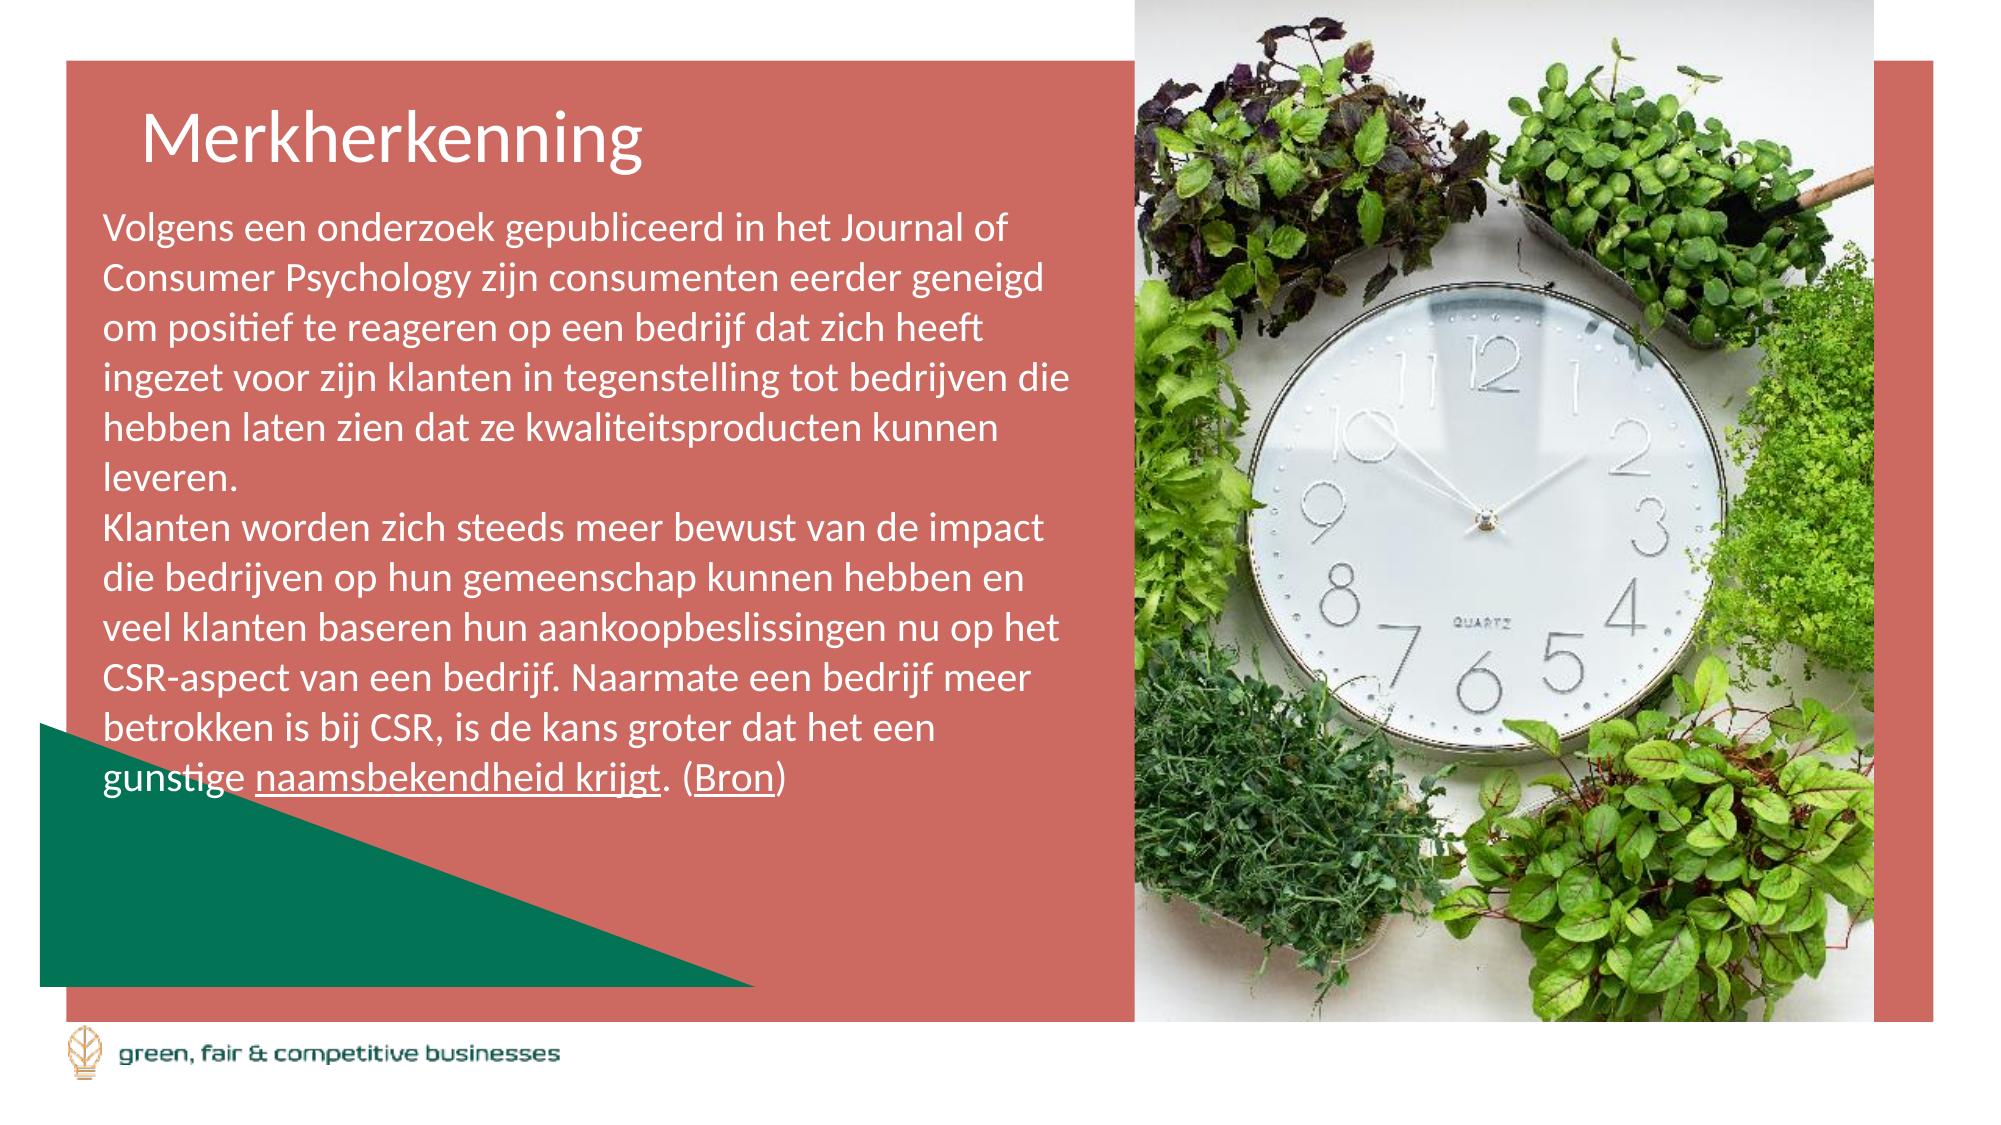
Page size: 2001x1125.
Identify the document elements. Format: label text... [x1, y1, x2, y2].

list Merkherkenning [124, 90, 983, 191]
list Volgens een onderzoek gepubliceerd in het Journal of Consumer Psychology zijn consumenten eerder geneigd om positief te reageren op een bedrijf dat zich heeft ingezet voor zijn klanten in tegenstelling tot bedrijven die hebben laten zien dat ze kwaliteitsproducten kunnen leveren. Klanten worden zich steeds meer bewust van de impact die bedrijven op hun gemeenschap kunnen hebben en veel klanten baseren hun aankoopbeslissingen nu op het CSR-aspect van een bedrijf. Naarmate een bedrijf meer betrokken is bij CSR, is de kans groter dat het een gunstige naamsbekendheid krijgt. (Bron) [87, 191, 1091, 698]
picture [50, 1012, 567, 1094]
picture [1134, 0, 1874, 1022]
